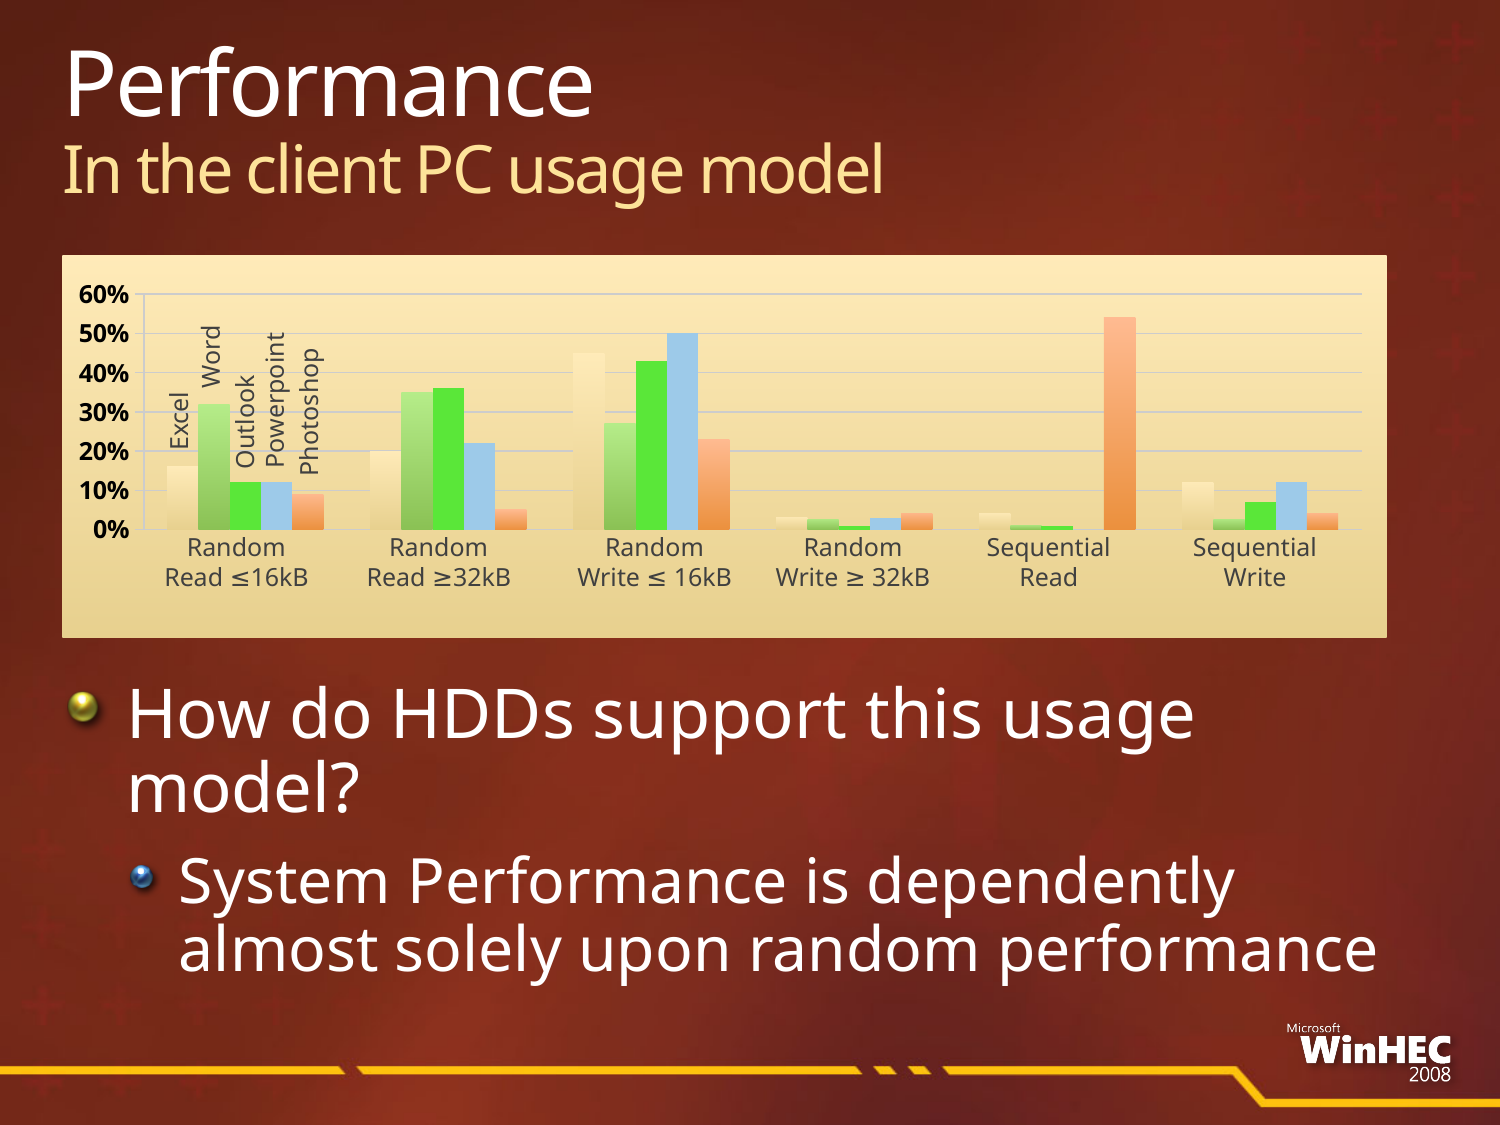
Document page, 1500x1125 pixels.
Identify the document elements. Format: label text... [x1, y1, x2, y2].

title Performance In the client PC usage model [62, 37, 1438, 211]
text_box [62, 255, 1387, 639]
list How do HDDs support this usage model? System Performance is dependently almost solely upon random performance [63, 678, 1439, 1002]
picture [0, 0, 1500, 1125]
